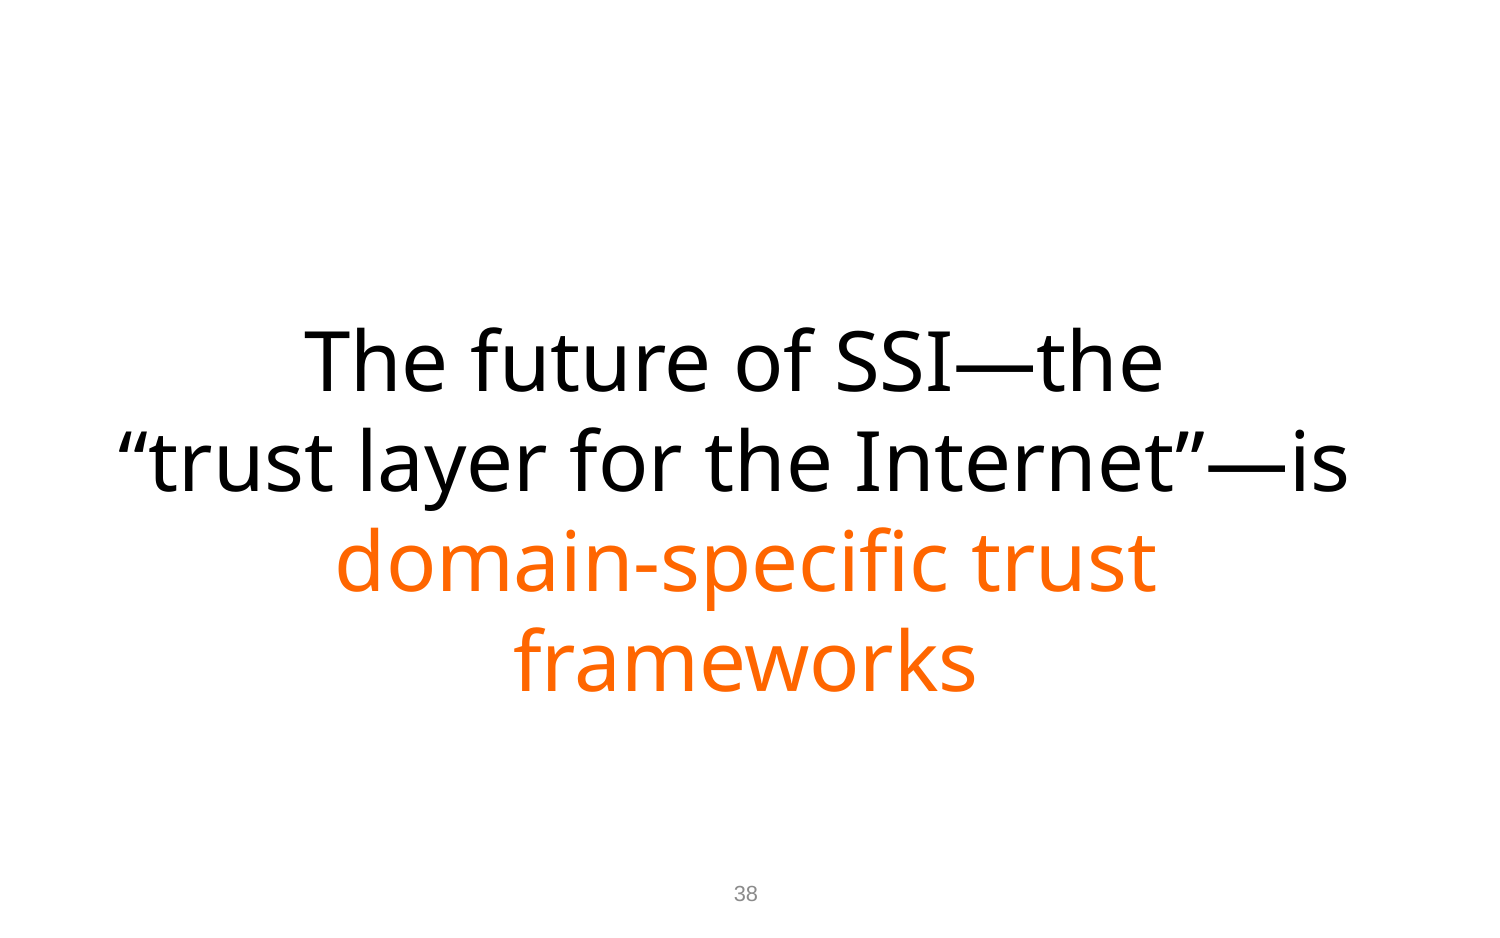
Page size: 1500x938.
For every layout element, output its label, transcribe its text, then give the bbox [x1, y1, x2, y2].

text_box The future of SSI—the “trust layer for the Internet”—is domain-specific trust frameworks [80, 300, 1413, 716]
slide_number 38 [718, 867, 781, 918]
